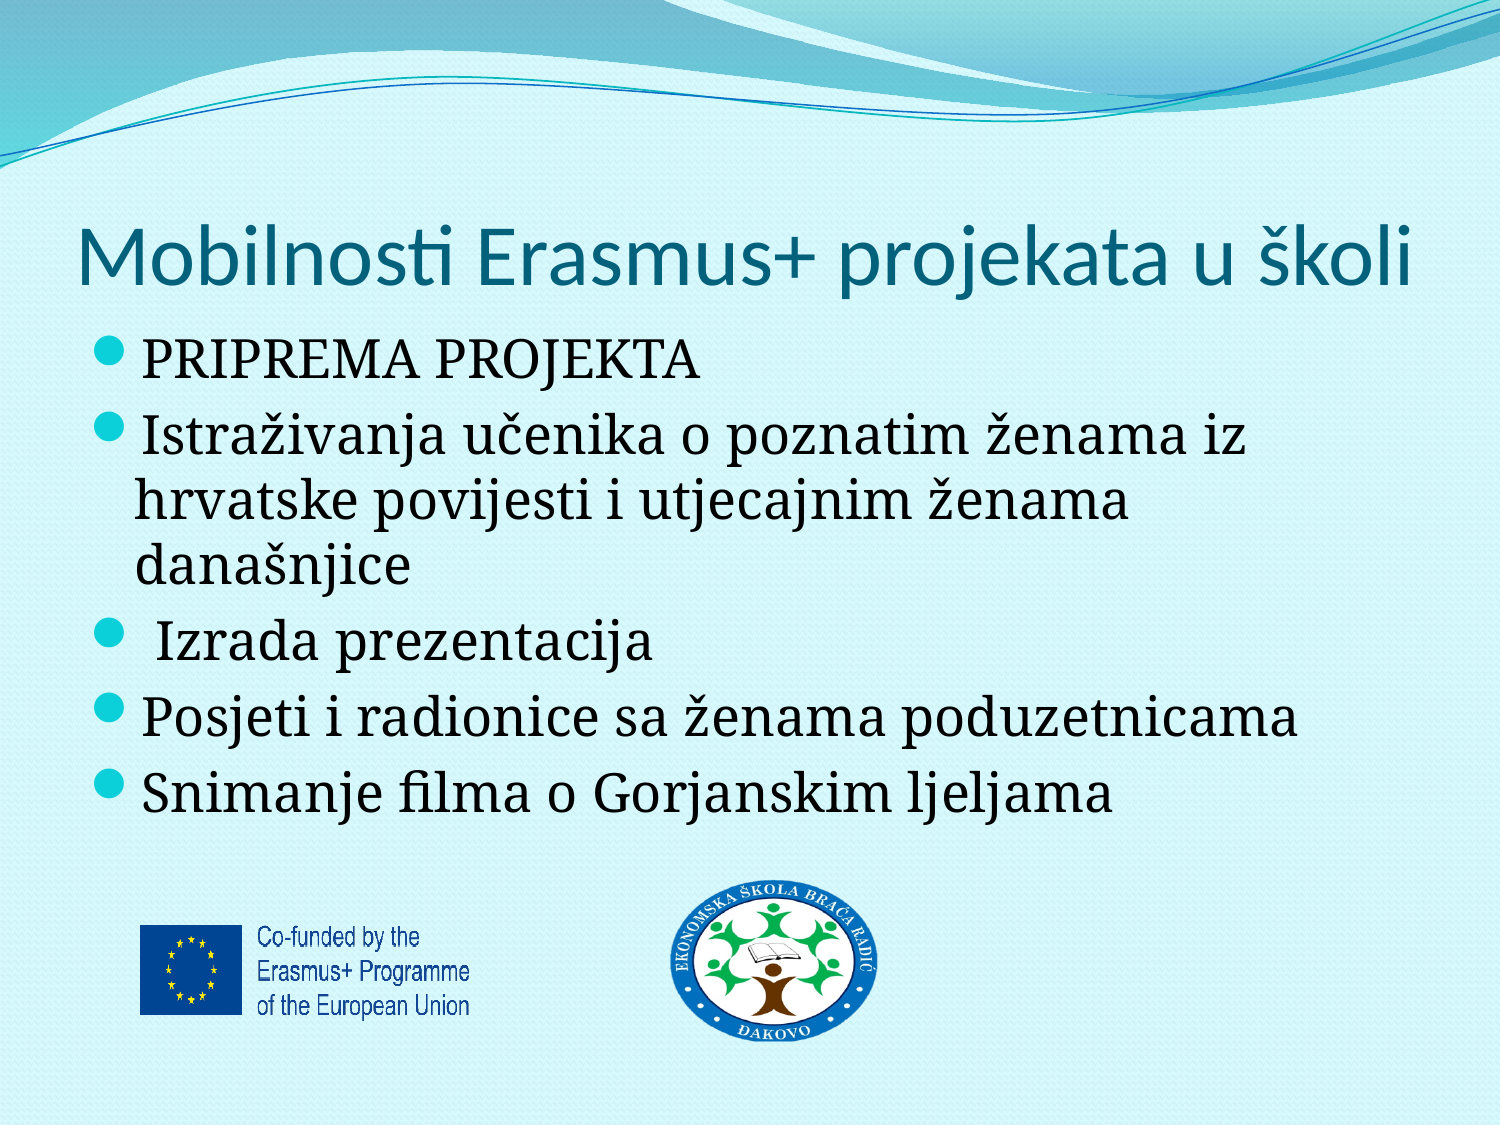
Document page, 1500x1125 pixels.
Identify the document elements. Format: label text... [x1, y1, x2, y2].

picture [140, 925, 469, 1021]
picture [667, 878, 880, 1044]
list PRIPREMA PROJEKTA Istraživanja učenika o poznatim ženama iz hrvatske povijesti i utjecajnim ženama današnjice Izrada prezentacija Posjeti i radionice sa ženama poduzetnicama Snimanje filma o Gorjanskim ljeljama [75, 317, 1425, 1038]
title Mobilnosti Erasmus+ projekata u školi [75, 115, 1425, 303]
